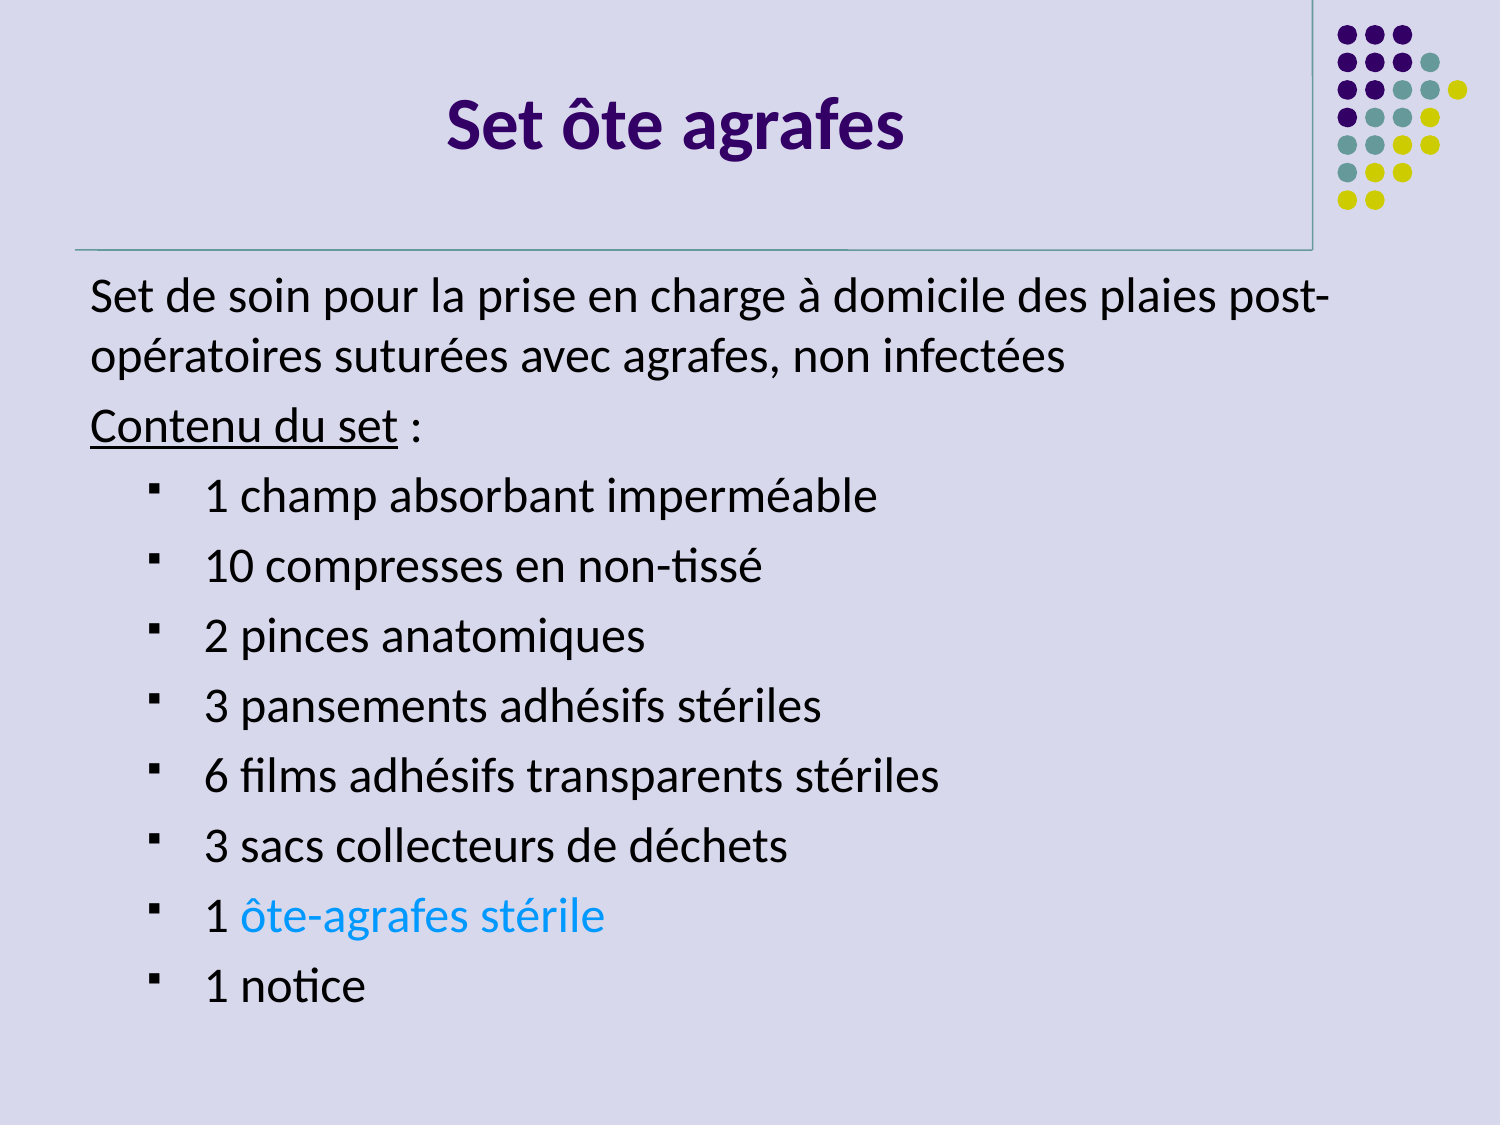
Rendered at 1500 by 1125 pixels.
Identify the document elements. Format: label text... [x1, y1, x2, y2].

list Set de soin pour la prise en charge à domicile des plaies post-opératoires suturées avec agrafes, non infectées Contenu du set : 1 champ absorbant imperméable 10 compresses en non-tissé 2 pinces anatomiques 3 pansements adhésifs stériles 6 films adhésifs transparents stériles 3 sacs collecteurs de déchets 1 ôte-agrafes stérile 1 notice [75, 255, 1425, 1071]
title Set ôte agrafes [431, 66, 965, 172]
